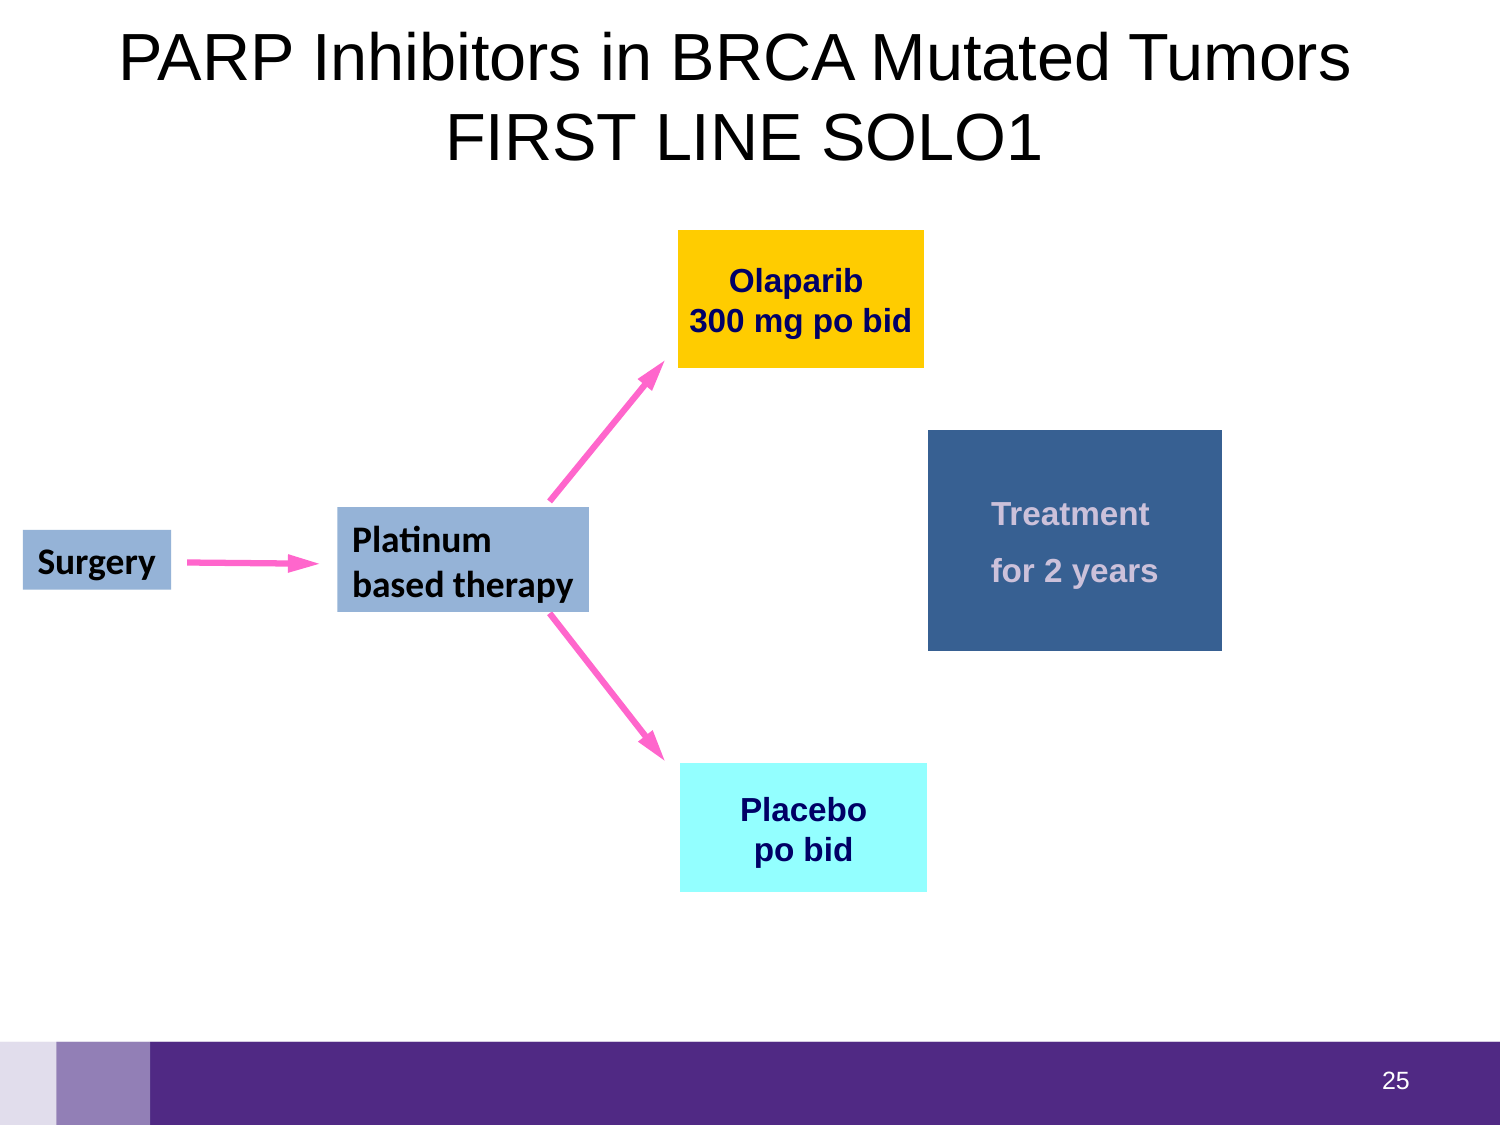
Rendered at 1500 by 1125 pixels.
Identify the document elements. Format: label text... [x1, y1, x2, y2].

text_box [549, 360, 665, 502]
text_box Platinum based therapy [337, 507, 589, 612]
slide_number 24 [1074, 1042, 1425, 1103]
picture [0, 0, 1500, 1125]
text_box Treatment for 2 years [926, 428, 1224, 653]
text_box Surgery [22, 529, 172, 590]
text_box [187, 557, 320, 570]
title PARP Inhibitors in BRCA Mutated Tumors FIRST LINE SOLO1 [0, 0, 1490, 188]
text_box [549, 613, 665, 761]
text_box Olaparib 300 mg po bid [675, 227, 927, 371]
text_box Placebo po bid [678, 760, 930, 895]
